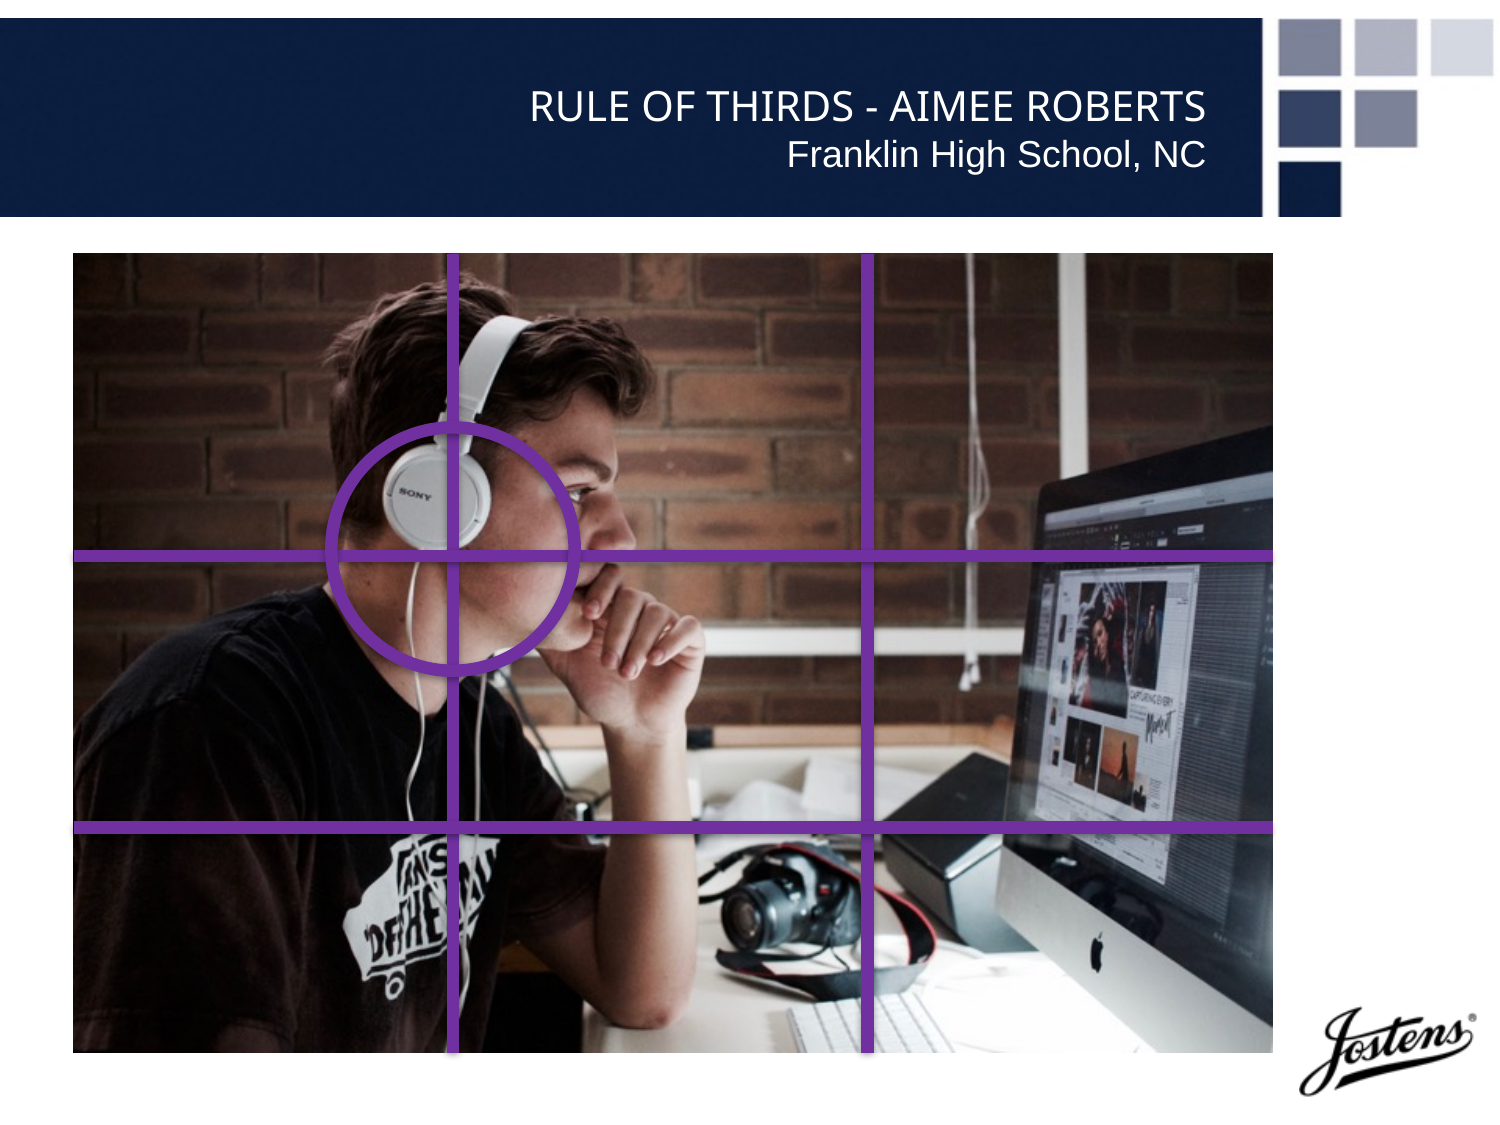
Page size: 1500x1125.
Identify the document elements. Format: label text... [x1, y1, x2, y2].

picture [73, 828, 452, 1053]
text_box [452, 835, 868, 1053]
picture [73, 253, 452, 555]
picture [0, 18, 1500, 217]
picture [868, 828, 1273, 1053]
text_box RULE OF THIRDS - AIMEE ROBERTS Franklin High School, NC [380, 72, 1215, 183]
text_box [452, 253, 868, 554]
picture [868, 253, 1273, 555]
picture [1299, 1003, 1480, 1100]
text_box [73, 555, 1273, 828]
